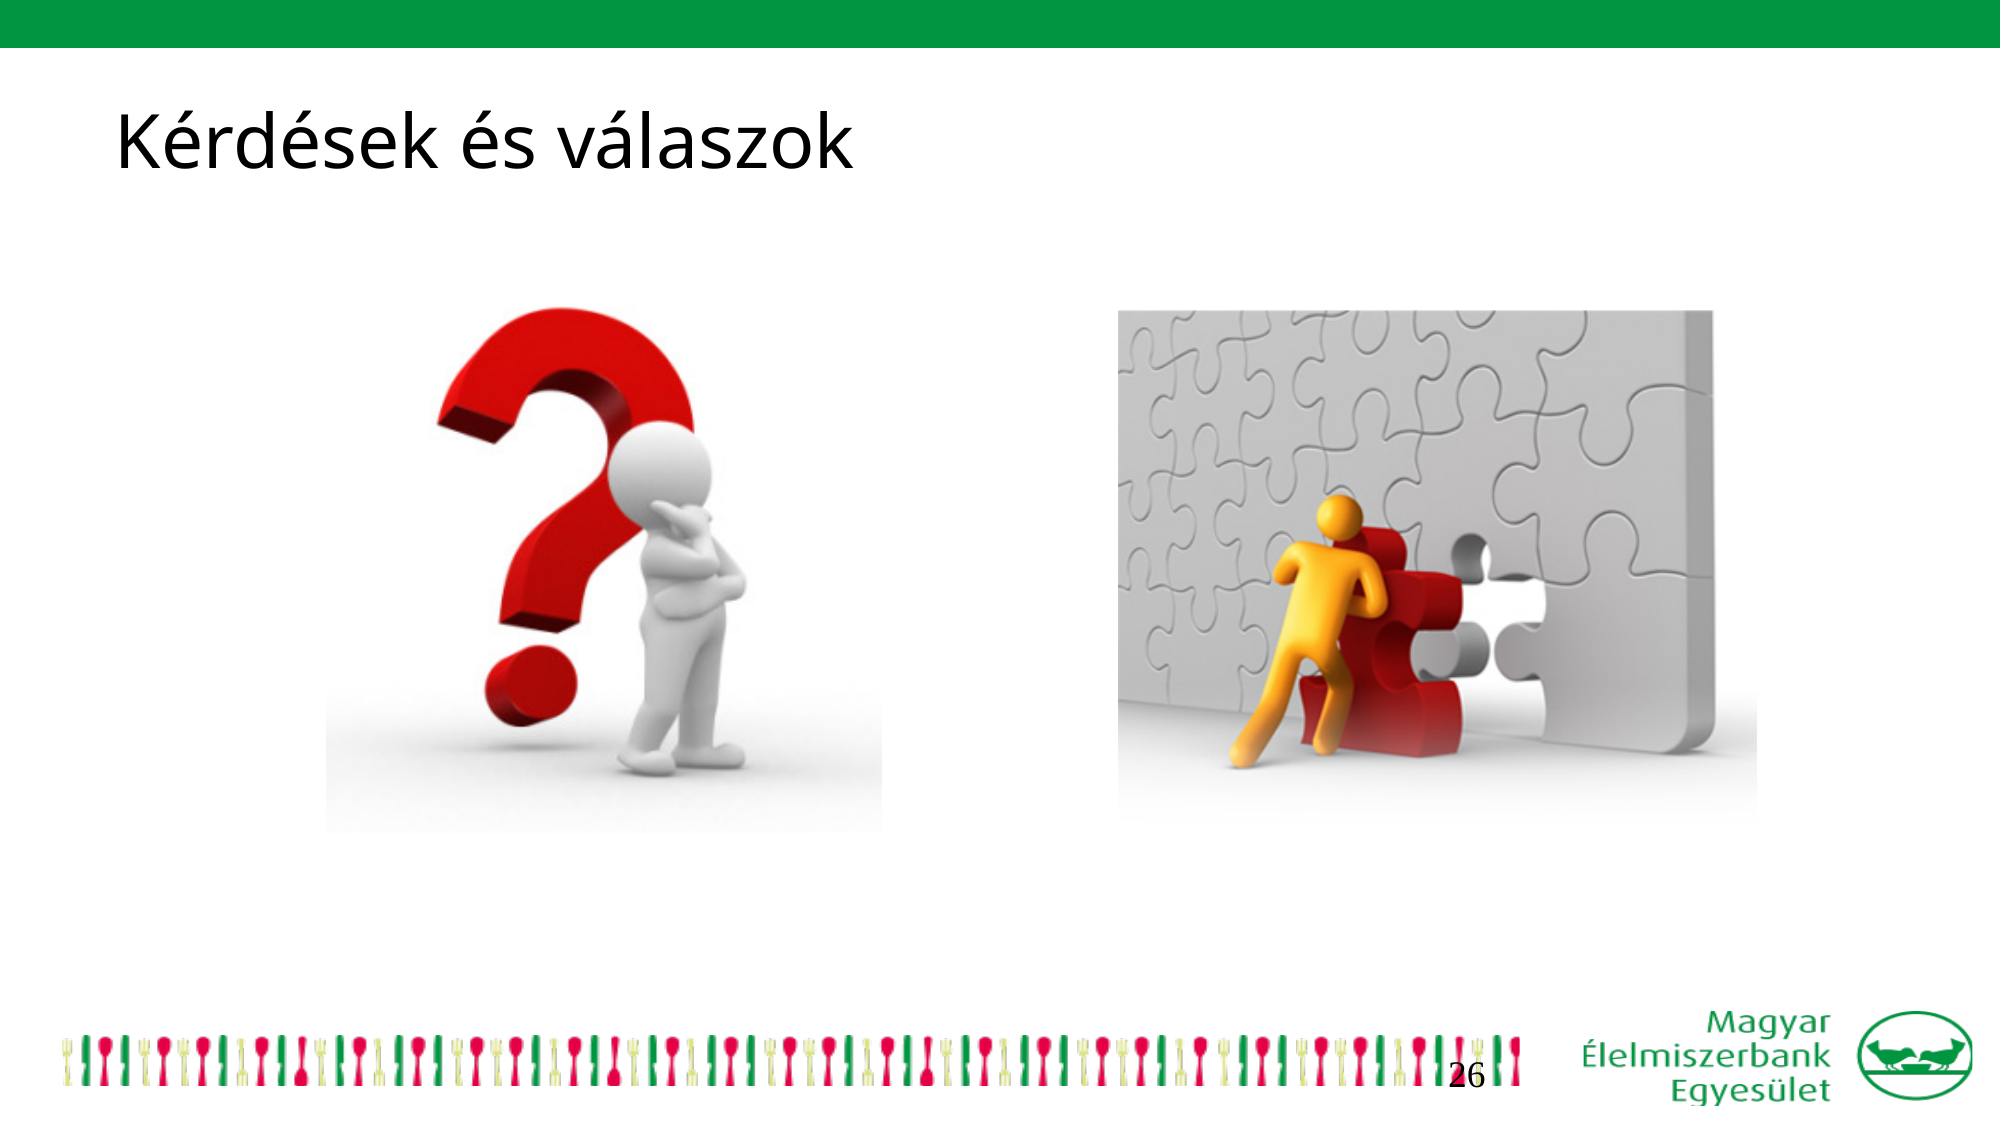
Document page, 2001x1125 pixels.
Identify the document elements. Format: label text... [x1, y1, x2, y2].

slide_number 26 [1433, 1042, 1900, 1103]
title Kérdések és válaszok [99, 45, 1900, 233]
picture [1117, 309, 1757, 833]
picture [326, 278, 883, 833]
